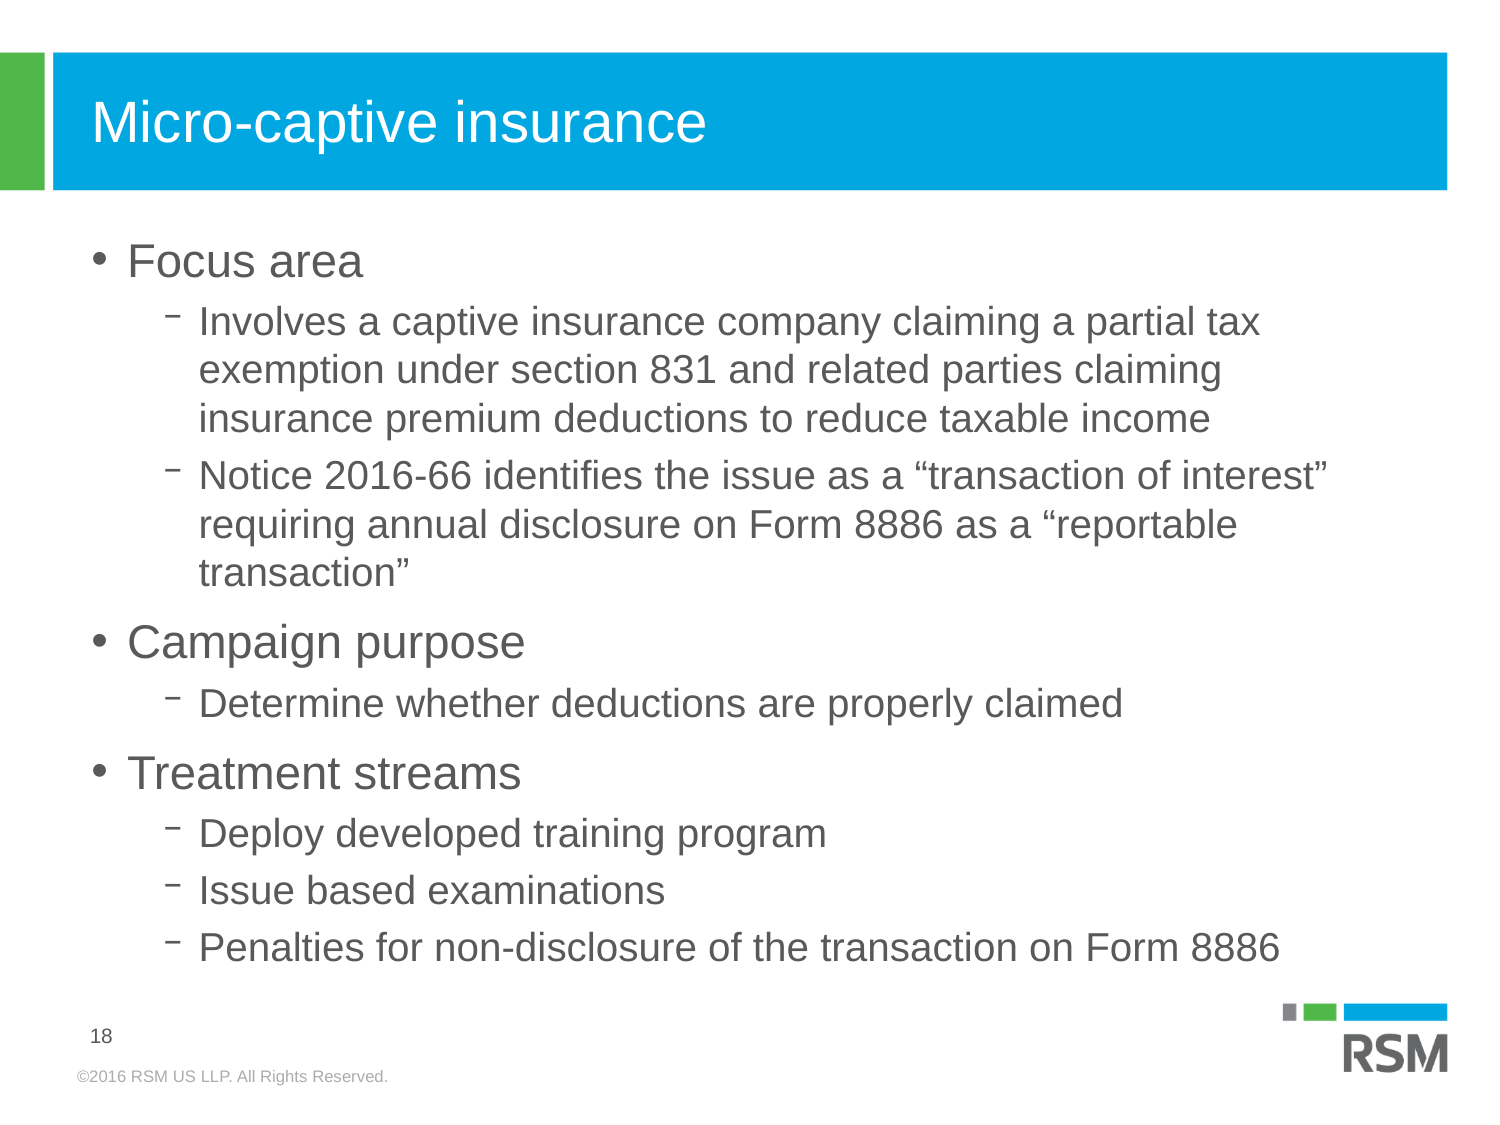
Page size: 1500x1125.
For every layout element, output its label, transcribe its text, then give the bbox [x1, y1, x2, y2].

title Micro-captive insurance [76, 59, 1397, 188]
list Focus area Involves a captive insurance company claiming a partial tax exemption under section 831 and related parties claiming insurance premium deductions to reduce taxable income Notice 2016-66 identifies the issue as a “transaction of interest” requiring annual disclosure on Form 8886 as a “reportable transaction” Campaign purpose Determine whether deductions are properly claimed Treatment streams Deploy developed training program Issue based examinations Penalties for non-disclosure of the transaction on Form 8886 [76, 222, 1397, 984]
picture [0, 0, 1500, 1125]
slide_number 18 [75, 1015, 413, 1062]
